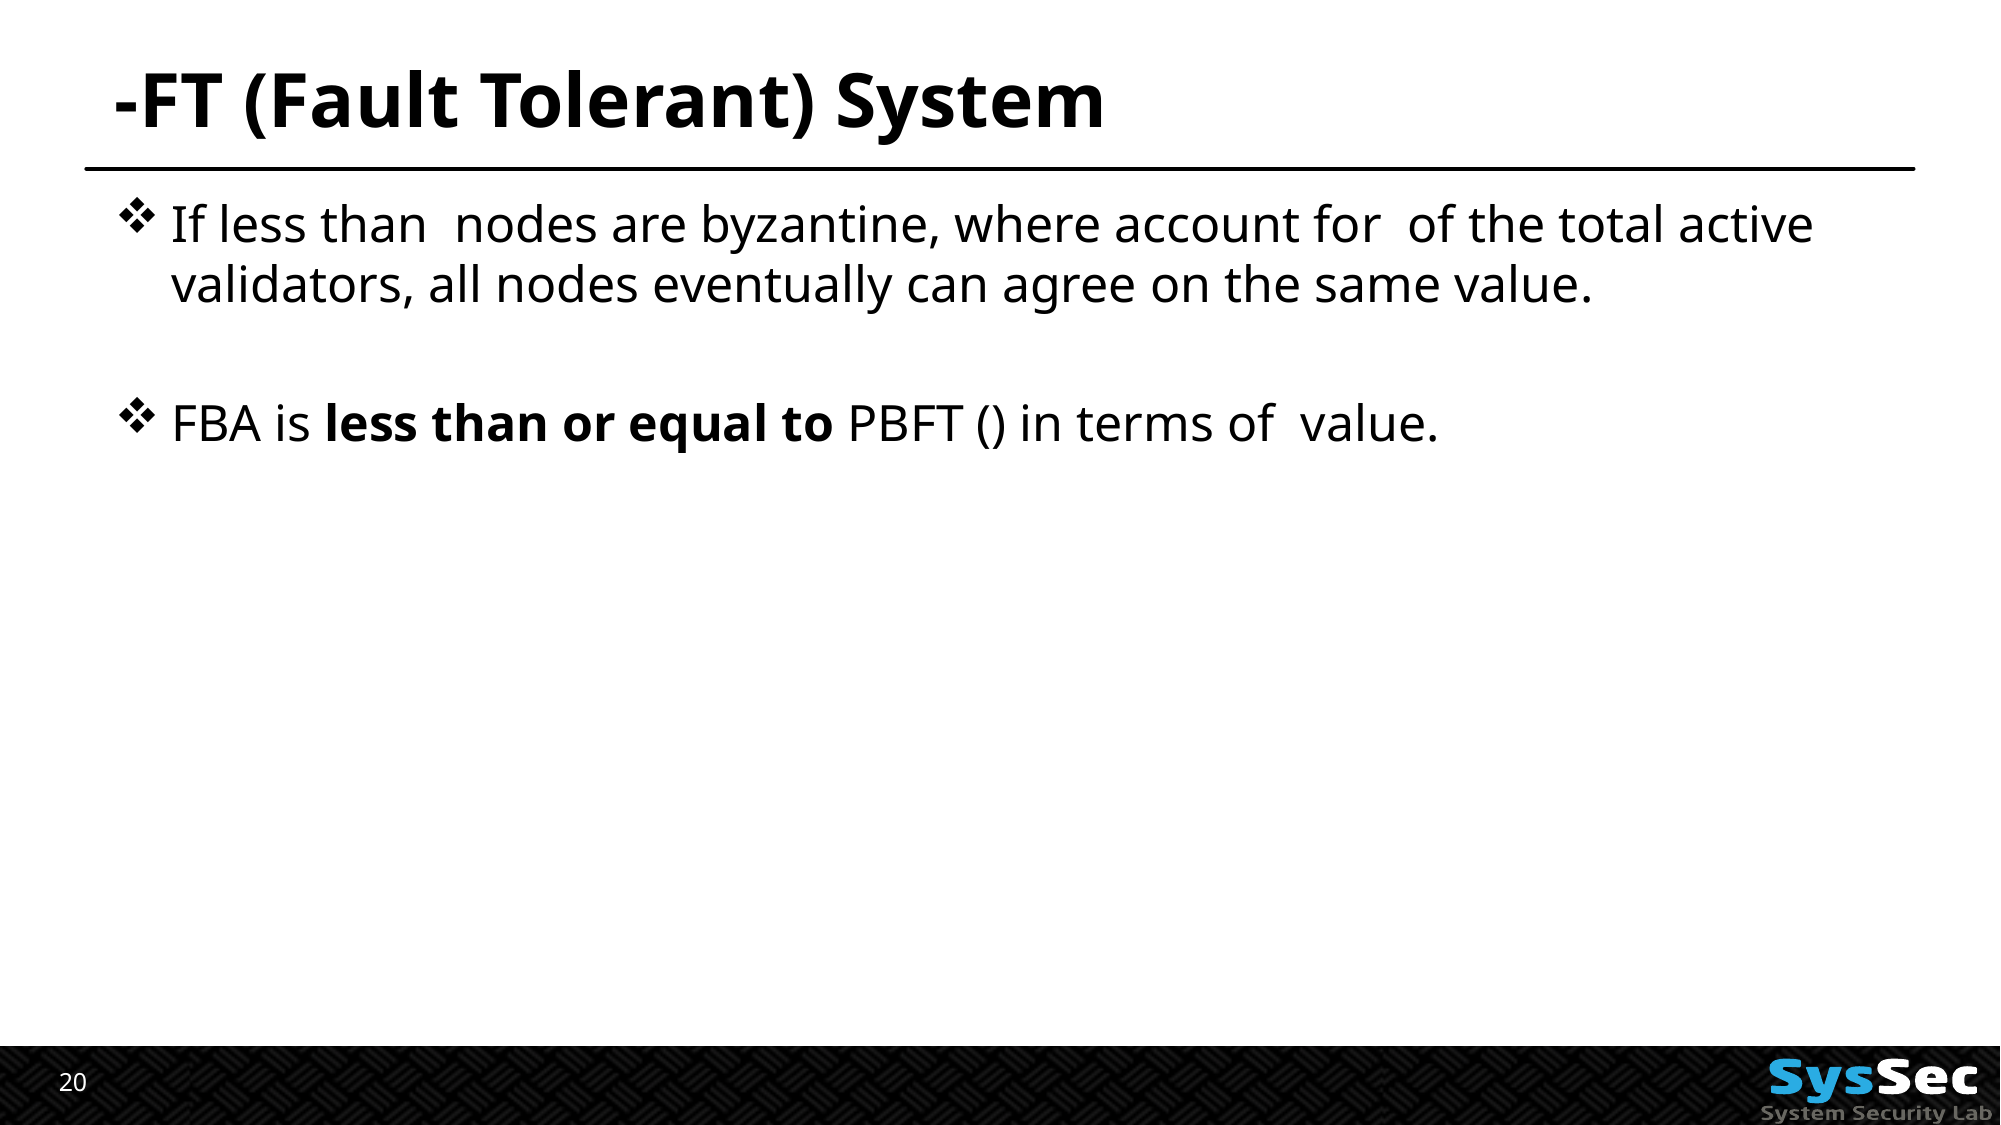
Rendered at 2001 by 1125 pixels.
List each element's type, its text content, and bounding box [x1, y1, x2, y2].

slide_number 25 [7, 1053, 103, 1114]
